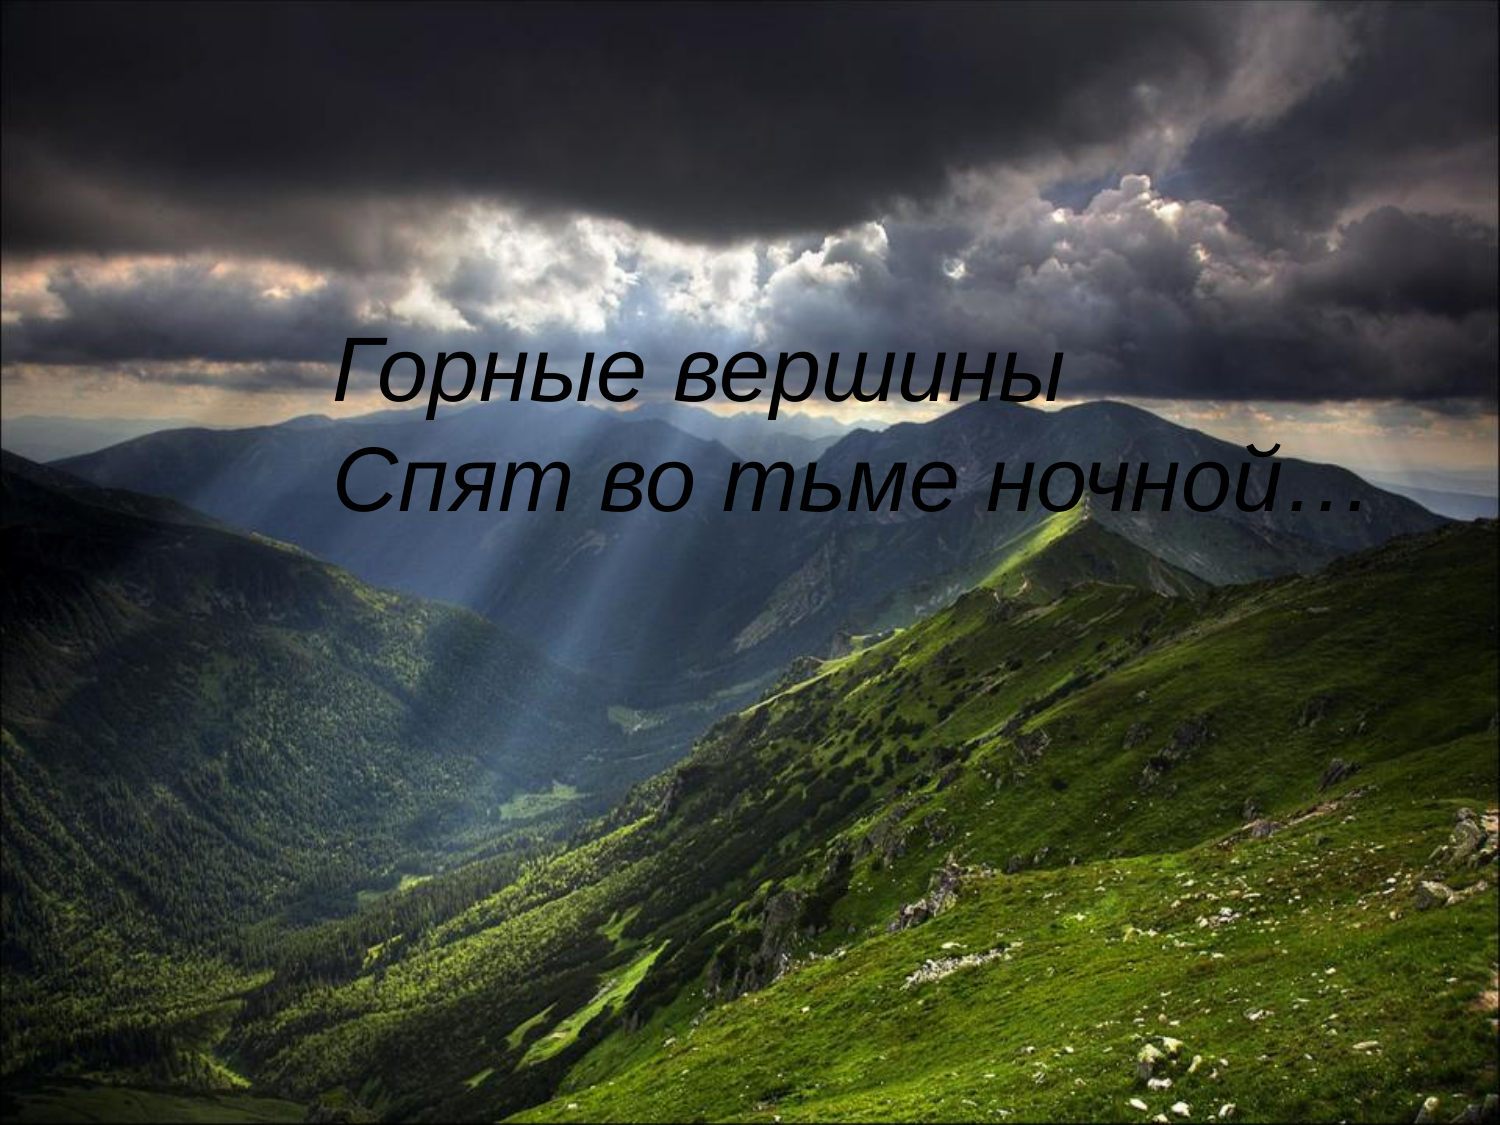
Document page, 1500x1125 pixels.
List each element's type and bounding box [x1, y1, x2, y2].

list [0, 0, 1500, 1125]
